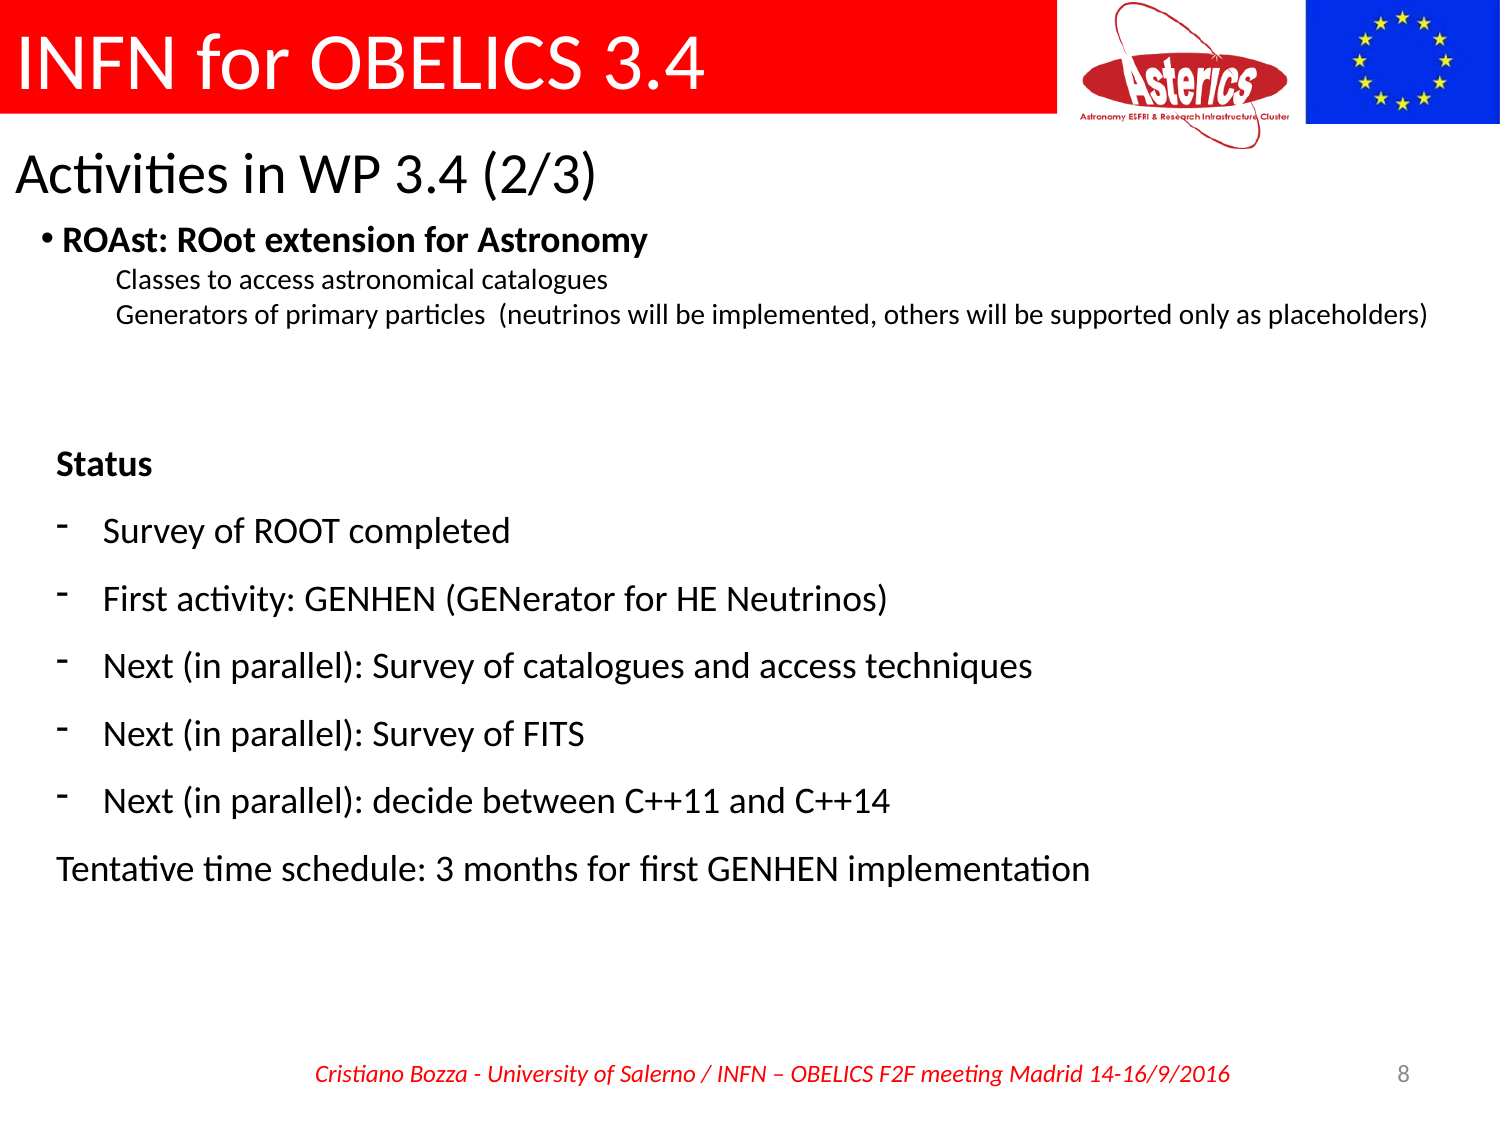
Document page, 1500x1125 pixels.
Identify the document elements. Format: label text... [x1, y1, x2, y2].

title INFN for OBELICS 3.4 [0, 0, 1058, 113]
picture [1304, 0, 1500, 125]
text_box ROAst: ROot extension for Astronomy Classes to access astronomical catalogues Generators of primary particles (neutrinos will be implemented, others will be supported only as placeholders) [26, 208, 1445, 338]
picture [1080, 1, 1289, 150]
text_box Status Survey of ROOT completed First activity: GENHEN (GENerator for HE Neutrinos) Next (in parallel): Survey of catalogues and access techniques Next (in parallel): Survey of FITS Next (in parallel): decide between C++11 and C++14 Tentative time schedule: 3 months for first GENHEN implementation [41, 408, 1471, 897]
slide_number 8 [1328, 1042, 1425, 1103]
footer Cristiano Bozza - University of Salerno / INFN – OBELICS F2F meeting Madrid 14-16/9/2016 [289, 1042, 1258, 1103]
text_box Activities in WP 3.4 (2/3) [0, 113, 1058, 228]
